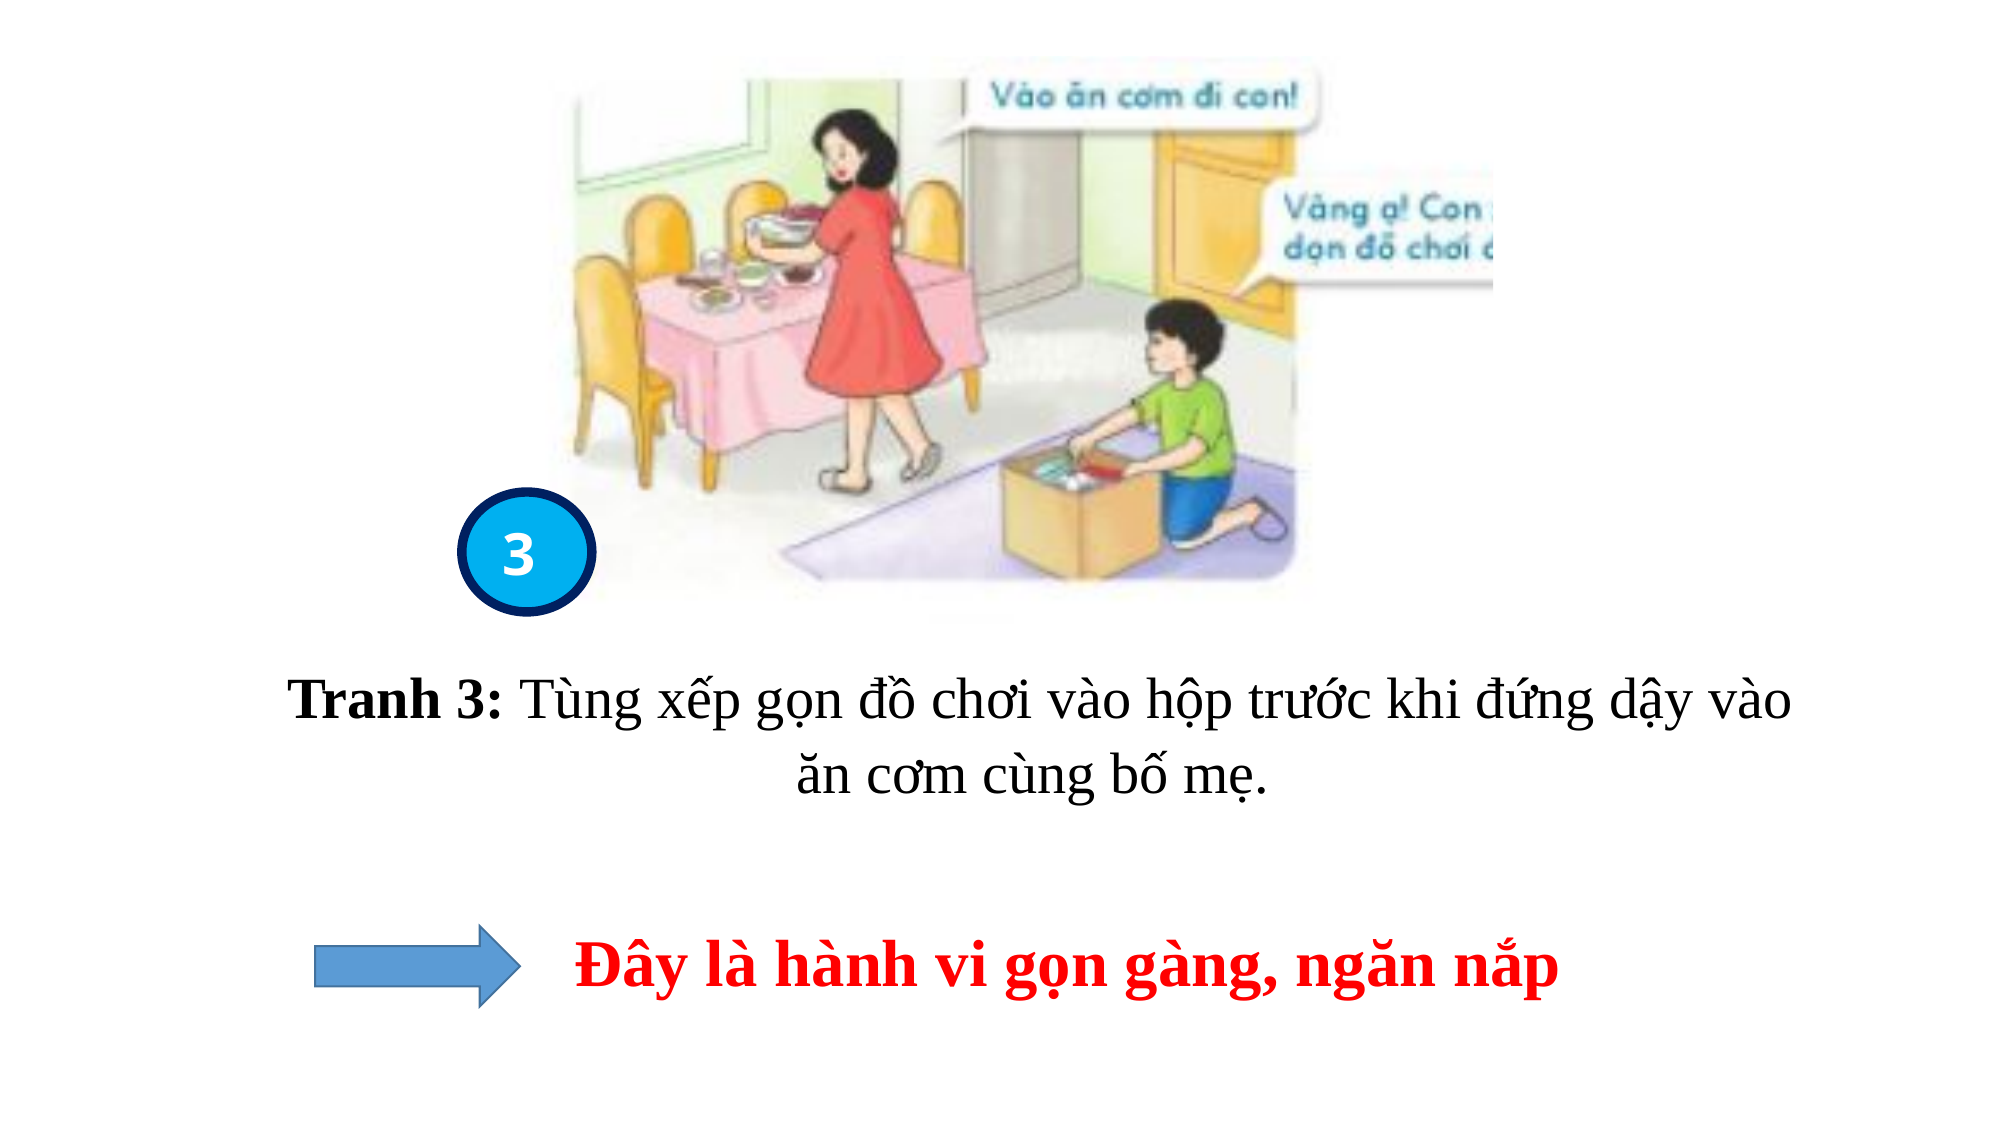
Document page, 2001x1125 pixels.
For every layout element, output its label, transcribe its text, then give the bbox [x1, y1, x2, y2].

text_box [314, 923, 522, 1009]
text_box Tranh 3: Tùng xếp gọn đồ chơi vào hộp trước khi đứng dậy vào ăn cơm cùng bố mẹ. [260, 648, 1820, 813]
text_box Đây là hành vi gọn gàng, ngăn nắp [559, 907, 1802, 1008]
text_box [461, 56, 1494, 624]
